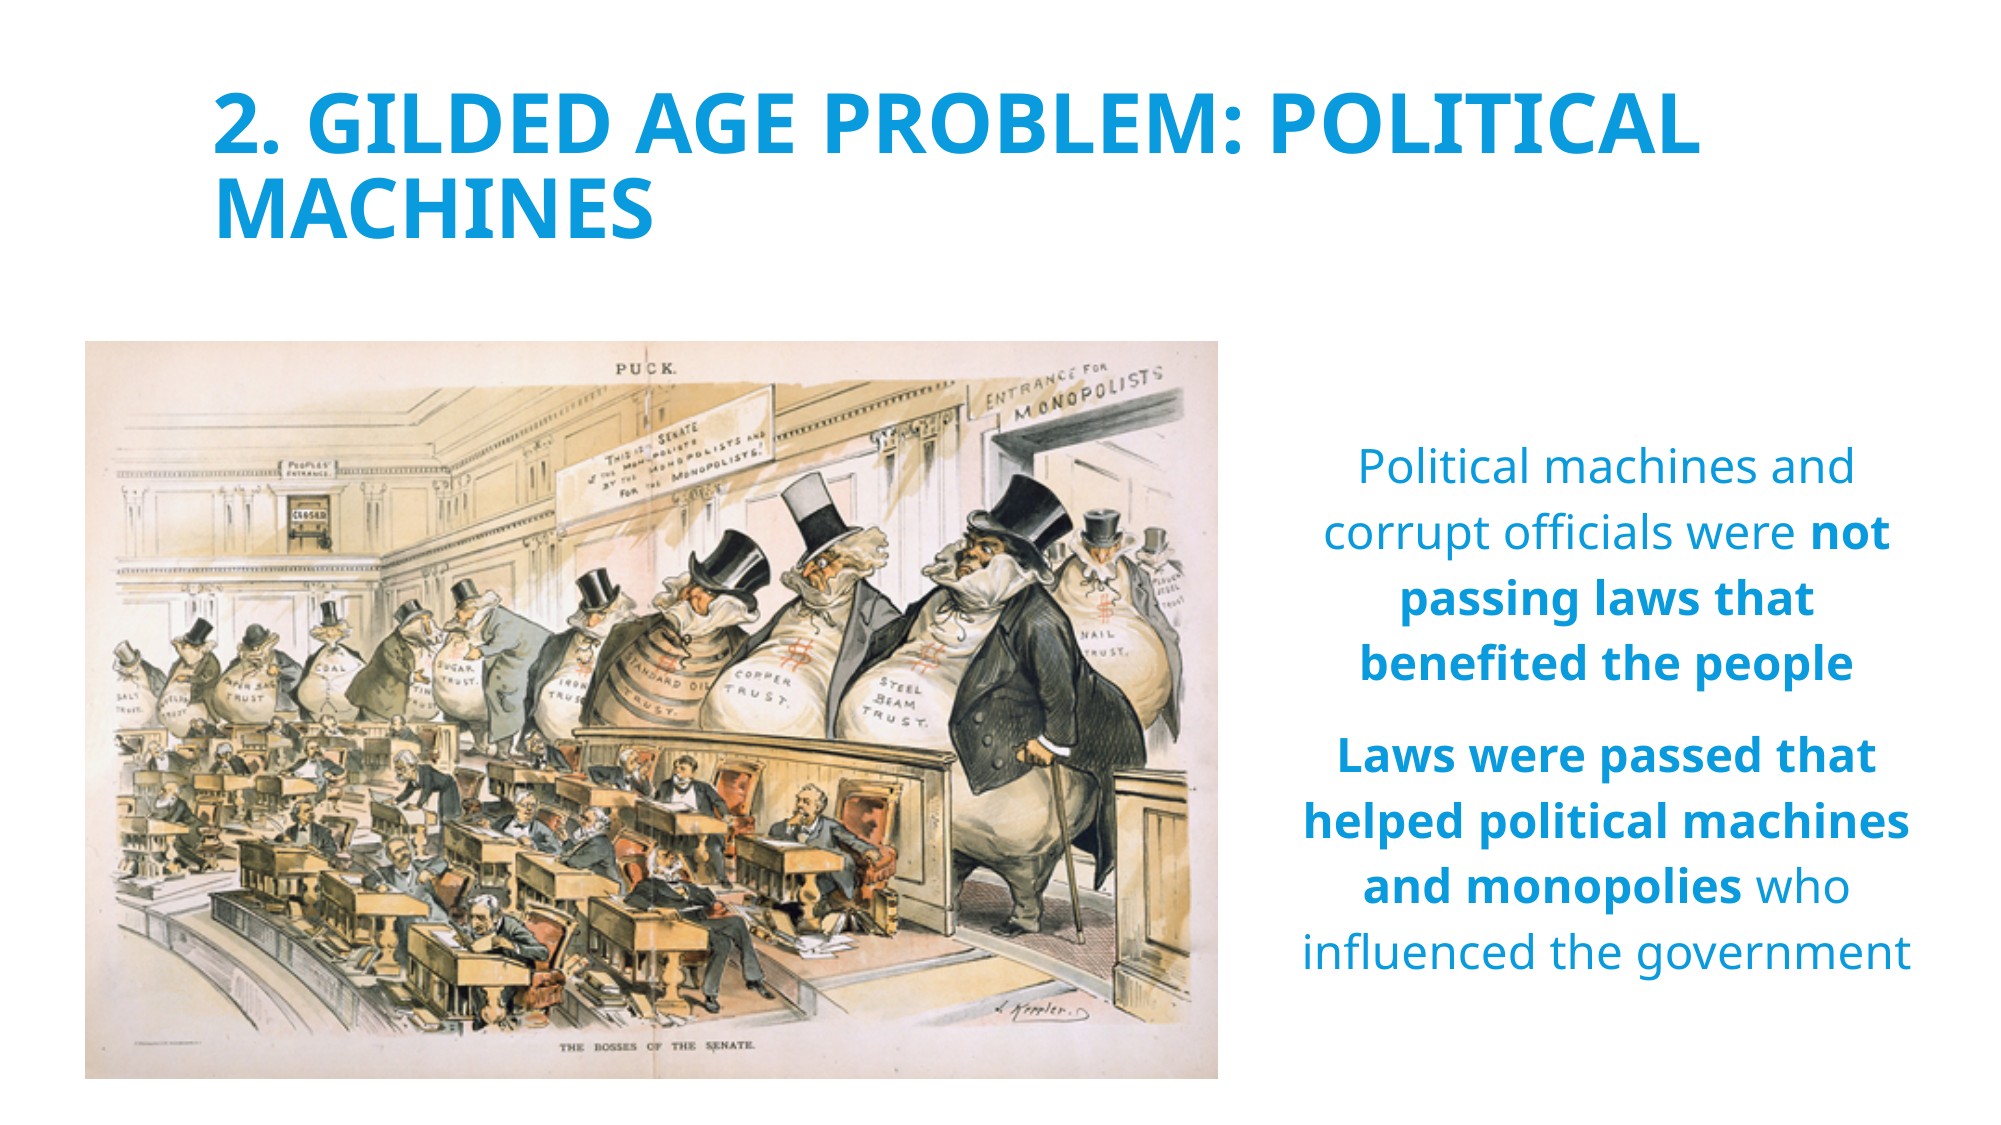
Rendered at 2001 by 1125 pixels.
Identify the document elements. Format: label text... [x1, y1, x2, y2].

picture [84, 341, 1218, 1079]
list Political machines and corrupt officials were not passing laws that benefited the people Laws were passed that helped political machines and monopolies who influenced the government [1278, 341, 1936, 1079]
title 2. GILDED AGE PROBLEM: POLITICAL MACHINES [197, 46, 1803, 295]
